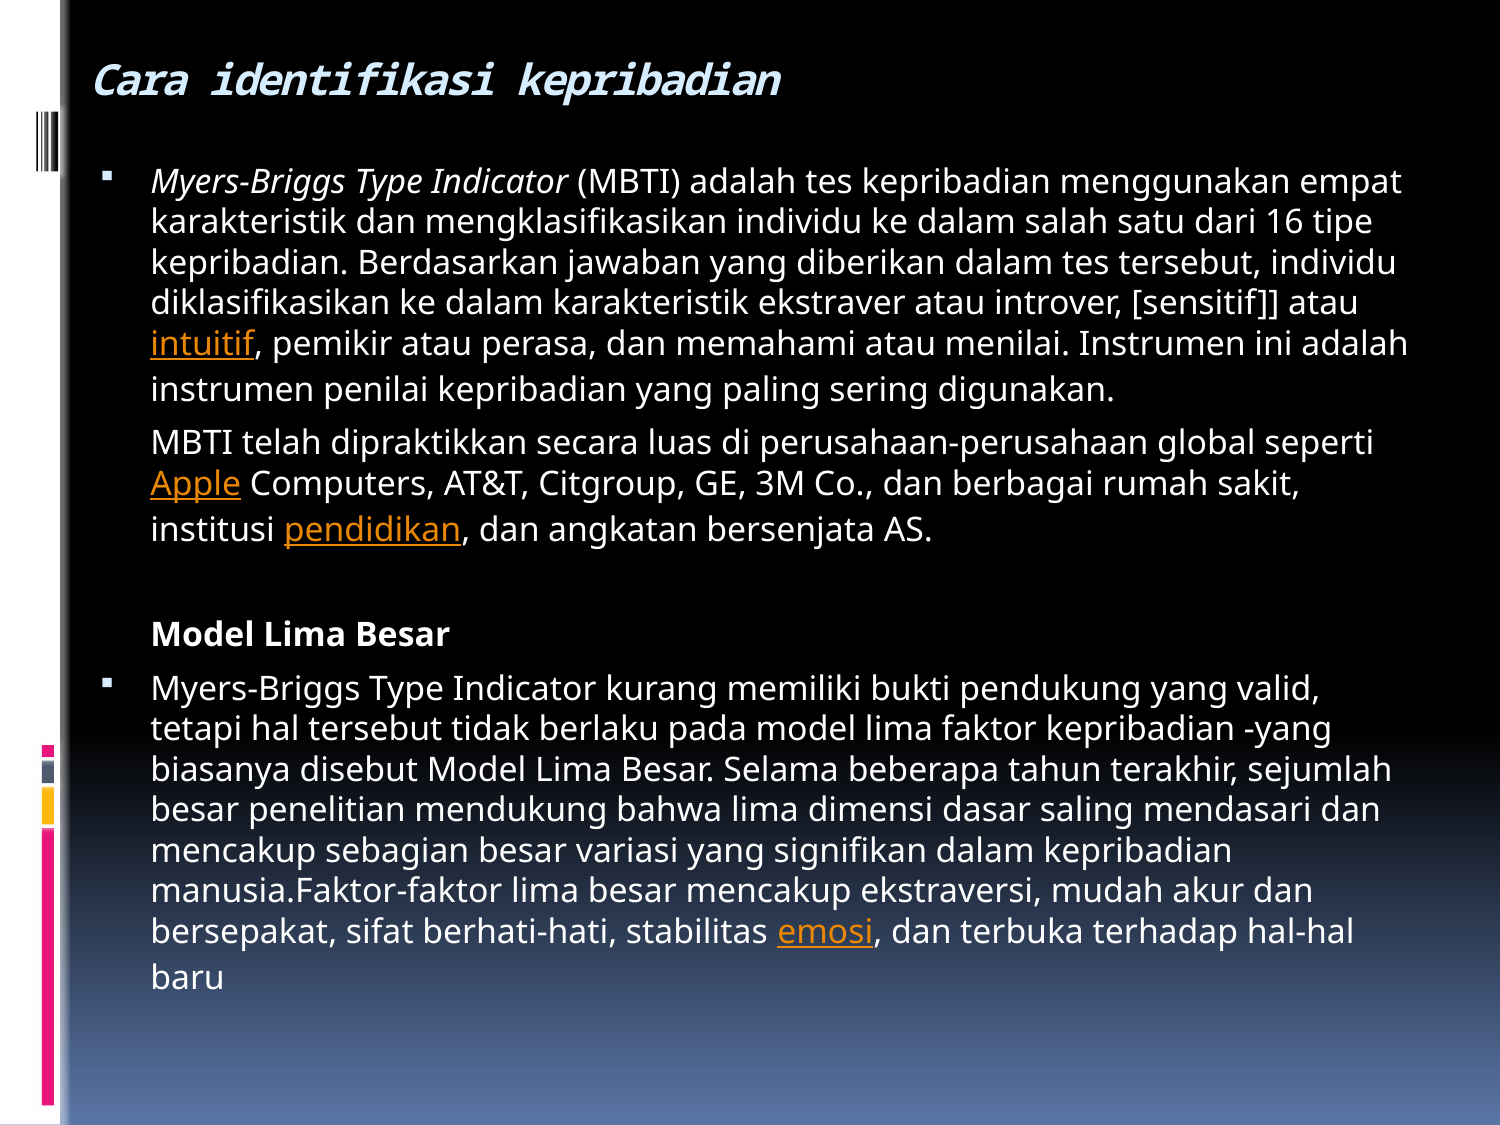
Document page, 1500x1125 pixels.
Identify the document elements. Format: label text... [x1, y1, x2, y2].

title Cara identifikasi kepribadian [75, 45, 1425, 152]
list Myers-Briggs Type Indicator (MBTI) adalah tes kepribadian menggunakan empat karakteristik dan mengklasifikasikan individu ke dalam salah satu dari 16 tipe kepribadian. Berdasarkan jawaban yang diberikan dalam tes tersebut, individu diklasifikasikan ke dalam karakteristik ekstraver atau introver, [sensitif]] atau intuitif, pemikir atau perasa, dan memahami atau menilai. Instrumen ini adalah instrumen penilai kepribadian yang paling sering digunakan. MBTI telah dipraktikkan secara luas di perusahaan-perusahaan global seperti Apple Computers, AT&T, Citgroup, GE, 3M Co., dan berbagai rumah sakit, institusi pendidikan, dan angkatan bersenjata AS. Model Lima Besar Myers-Briggs Type Indicator kurang memiliki bukti pendukung yang valid, tetapi hal tersebut tidak berlaku pada model lima faktor kepribadian -yang biasanya disebut Model Lima Besar. Selama beberapa tahun terakhir, sejumlah besar penelitian mendukung bahwa lima dimensi dasar saling mendasari dan mencakup sebagian besar variasi yang signifikan dalam kepribadian manusia.Faktor-faktor lima besar mencakup ekstraversi, mudah akur dan bersepakat, sifat berhati-hati, stabilitas emosi, dan terbuka terhadap hal-hal baru [75, 152, 1425, 1043]
